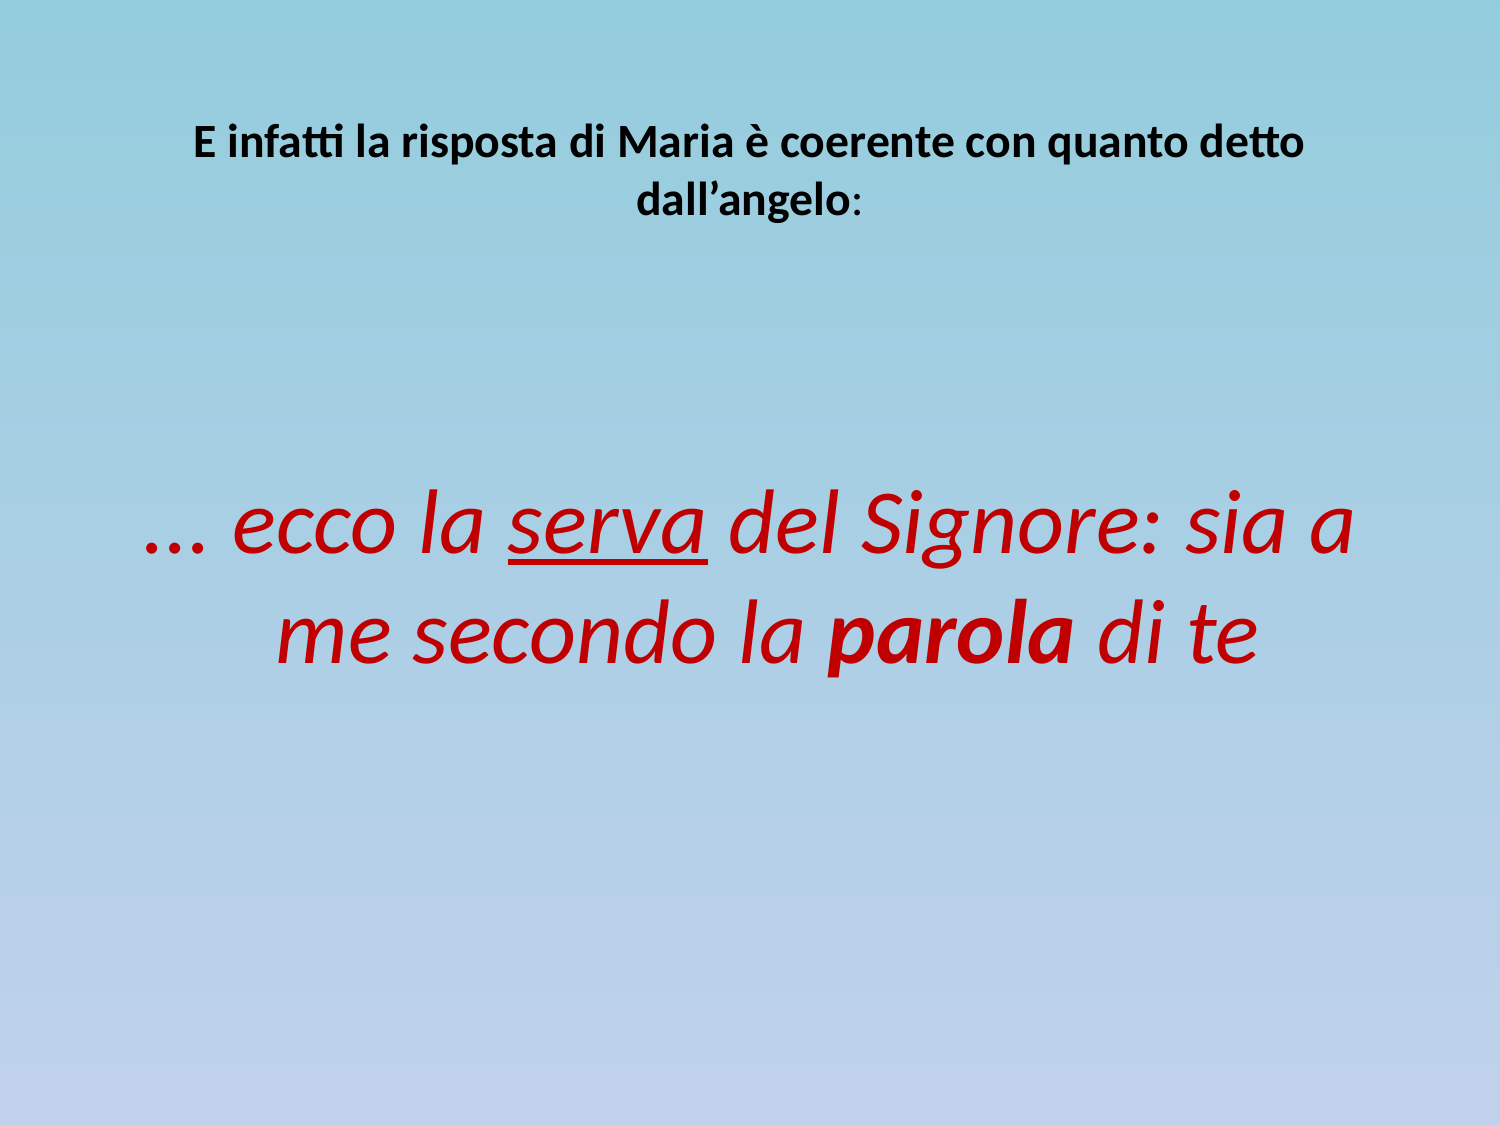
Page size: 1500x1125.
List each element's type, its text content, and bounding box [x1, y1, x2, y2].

title E infatti la risposta di Maria è coerente con quanto detto dall’angelo: [75, 45, 1425, 233]
list ... ecco la serva del Signore: sia a me secondo la parola di te [75, 262, 1425, 1005]
